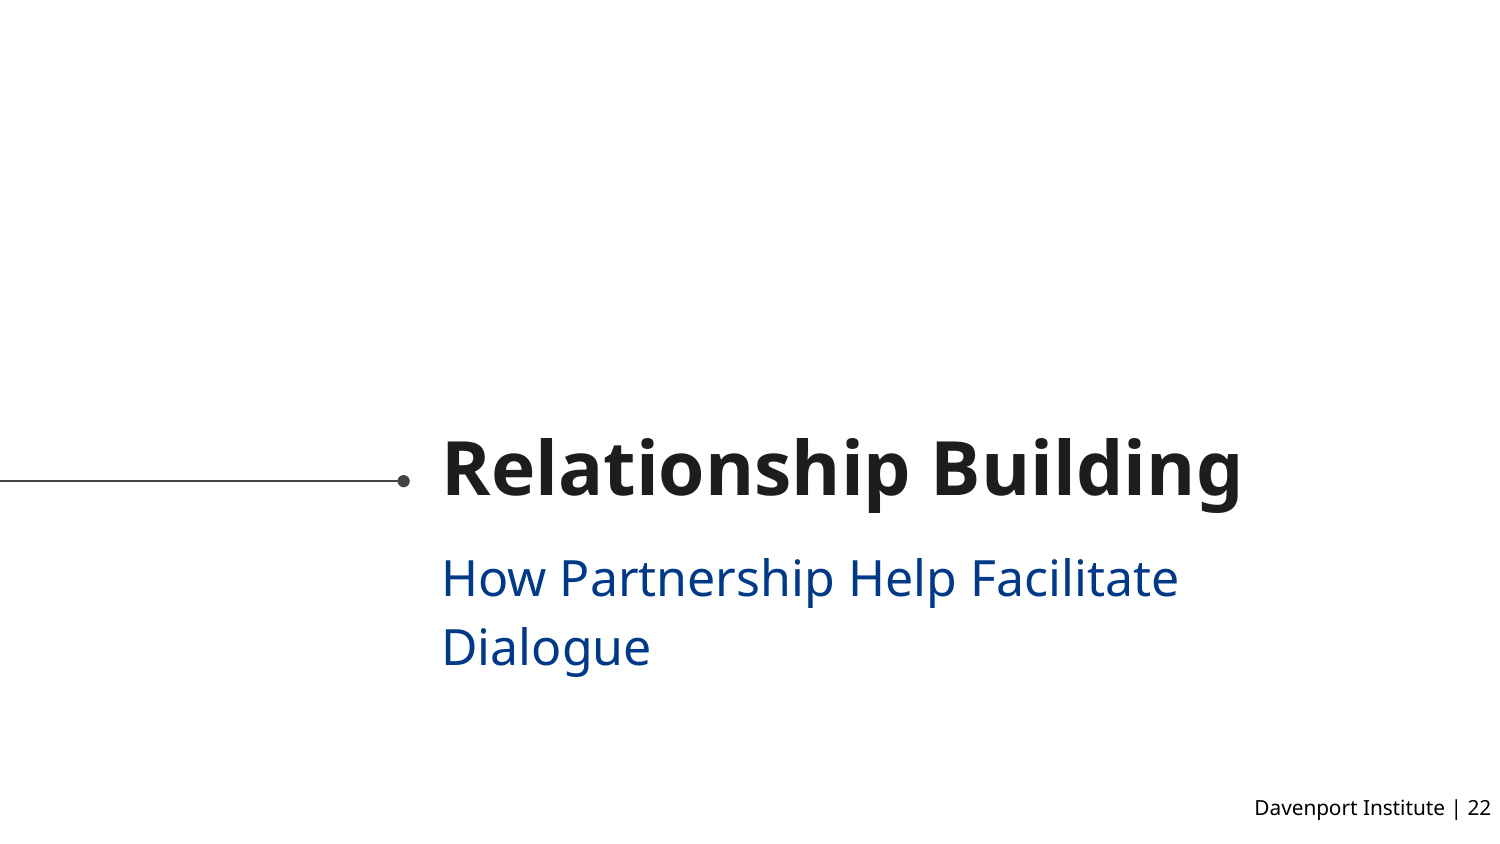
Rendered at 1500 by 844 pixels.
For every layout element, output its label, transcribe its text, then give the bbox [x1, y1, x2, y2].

slide_number Davenport Institute | ‹#› [1211, 779, 1500, 844]
subtitle How Partnership Help Facilitate Dialogue [426, 522, 1388, 651]
title Relationship Building [426, 334, 1388, 522]
